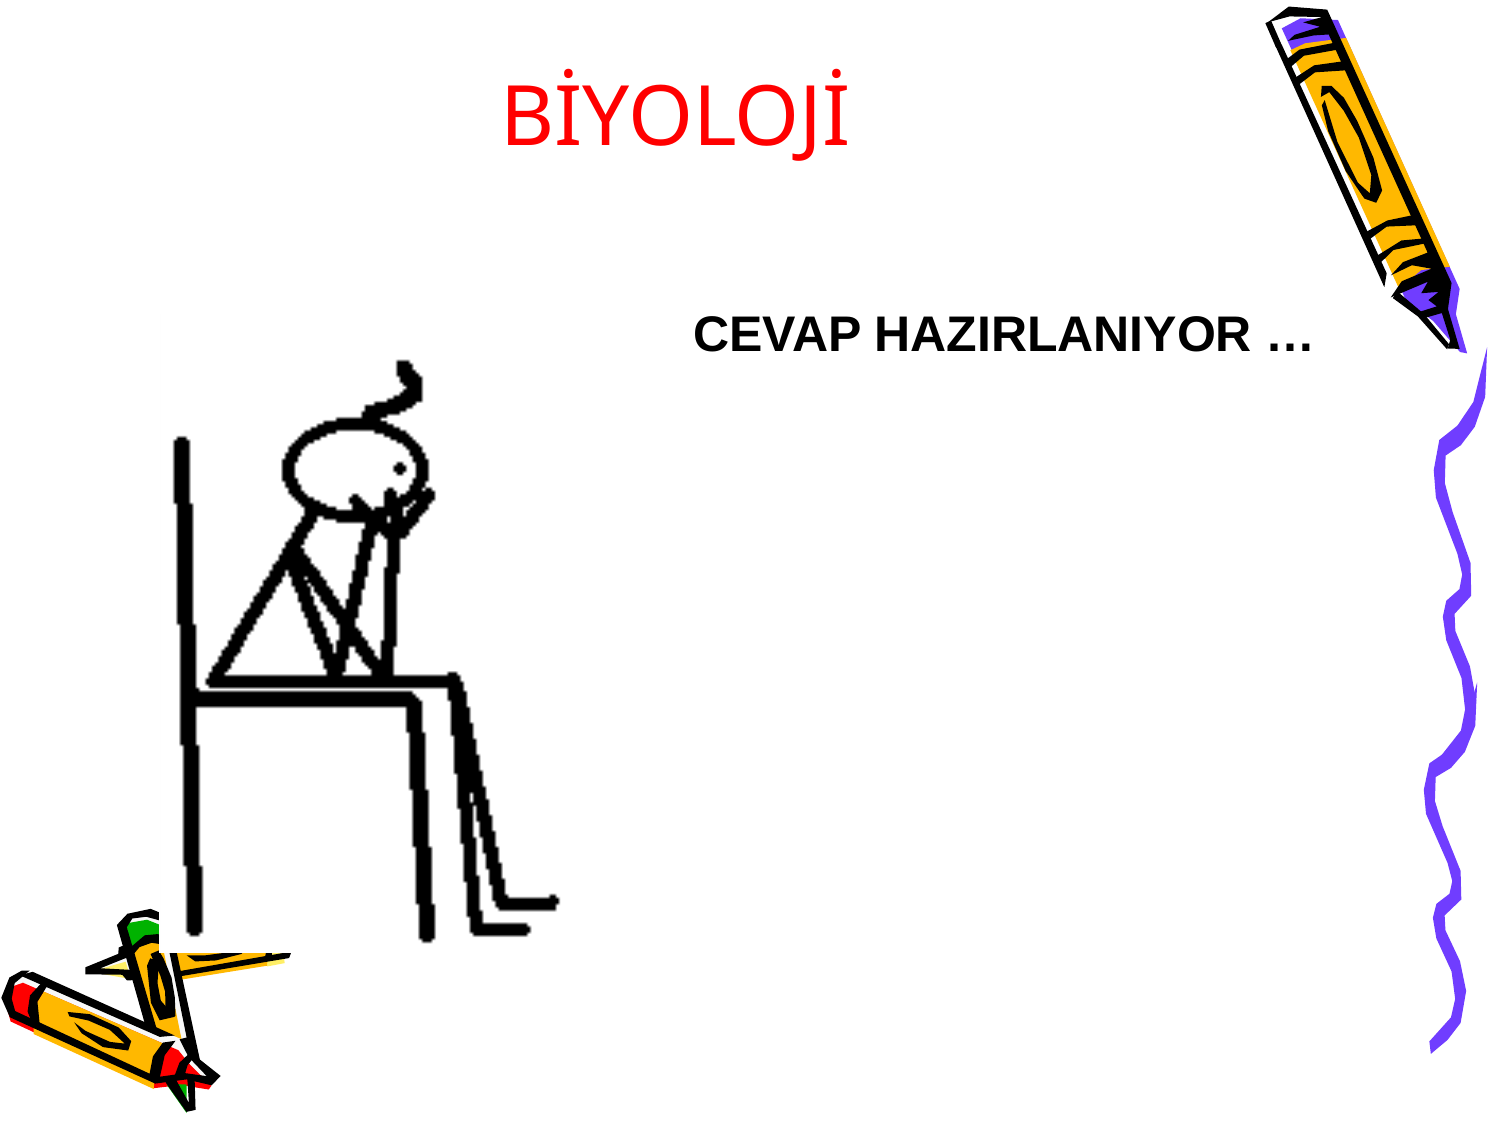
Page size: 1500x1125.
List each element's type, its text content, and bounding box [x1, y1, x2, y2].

picture [159, 314, 573, 953]
text_box BİYOLOJİ [485, 54, 866, 170]
text_box CEVAP HAZIRLANIYOR … [678, 293, 1331, 369]
